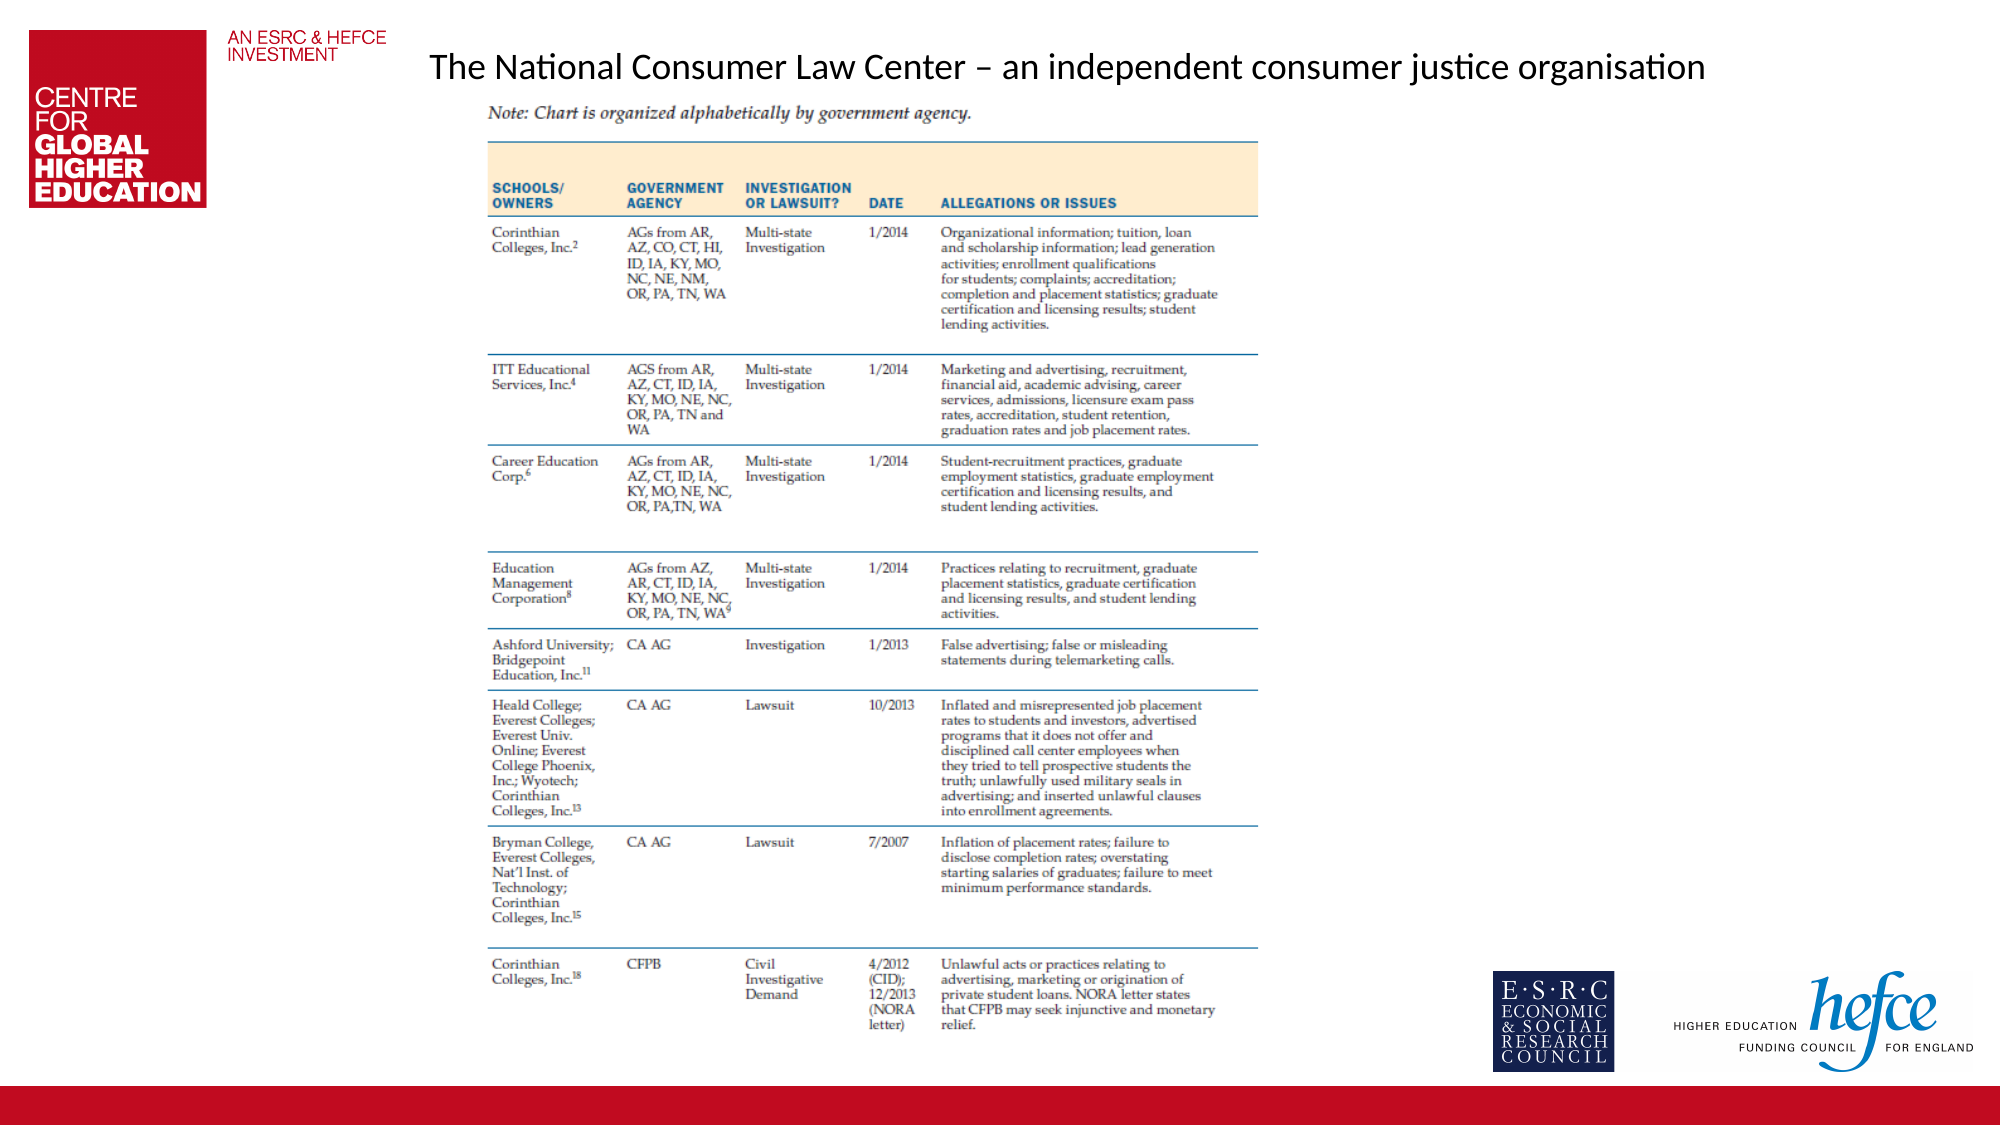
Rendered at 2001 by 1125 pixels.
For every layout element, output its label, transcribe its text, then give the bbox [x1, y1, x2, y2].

picture [435, 95, 1259, 1066]
picture [29, 30, 387, 208]
picture [1493, 971, 1973, 1072]
text_box The National Consumer Law Center – an independent consumer justice organisation [414, 34, 1731, 95]
